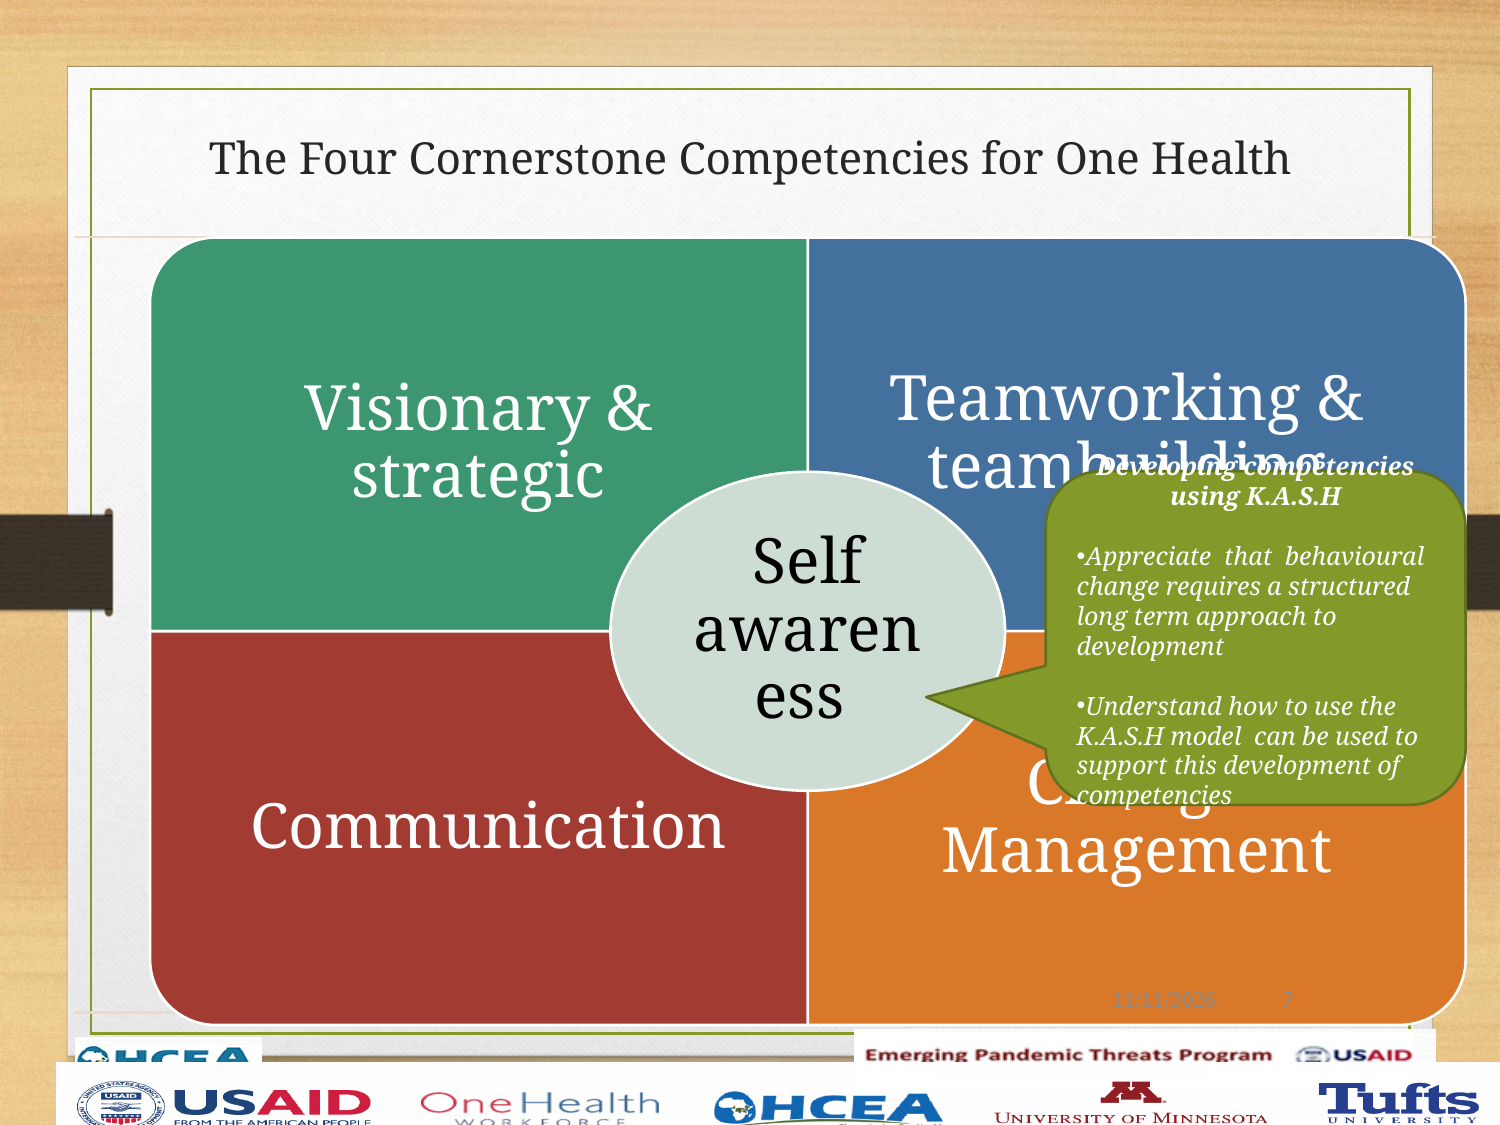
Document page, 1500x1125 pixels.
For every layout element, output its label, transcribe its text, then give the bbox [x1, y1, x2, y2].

picture [0, 0, 1500, 1125]
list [149, 237, 1466, 1026]
title The Four Cornerstone Competencies for One Health [193, 99, 1309, 214]
